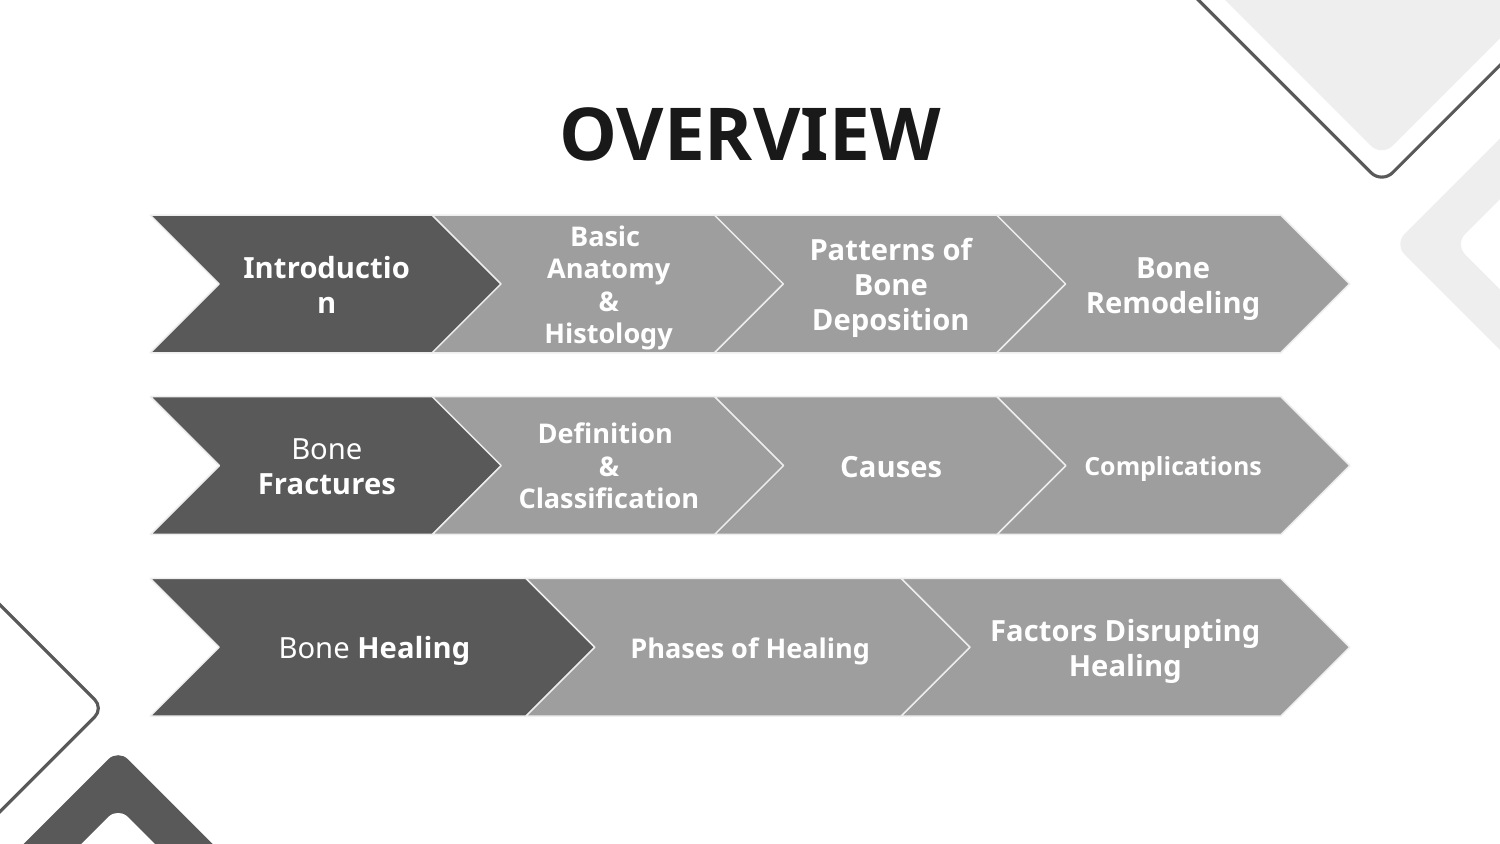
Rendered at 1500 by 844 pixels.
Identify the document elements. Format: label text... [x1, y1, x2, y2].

text_box Definition & Classification [432, 396, 782, 535]
text_box Factors Disrupting Healing [901, 578, 1350, 717]
text_box Bone Fractures [150, 396, 500, 535]
text_box Bone Remodeling [996, 215, 1350, 353]
text_box Bone Healing [150, 578, 594, 717]
text_box Complications [996, 396, 1350, 535]
text_box Introduction [150, 215, 500, 353]
text_box Patterns of Bone Deposition [714, 215, 1064, 353]
text_box Basic Anatomy & Histology [432, 215, 782, 353]
title OVERVIEW [118, 72, 1382, 167]
text_box Causes [714, 396, 1065, 535]
text_box Phases of Healing [525, 578, 969, 717]
